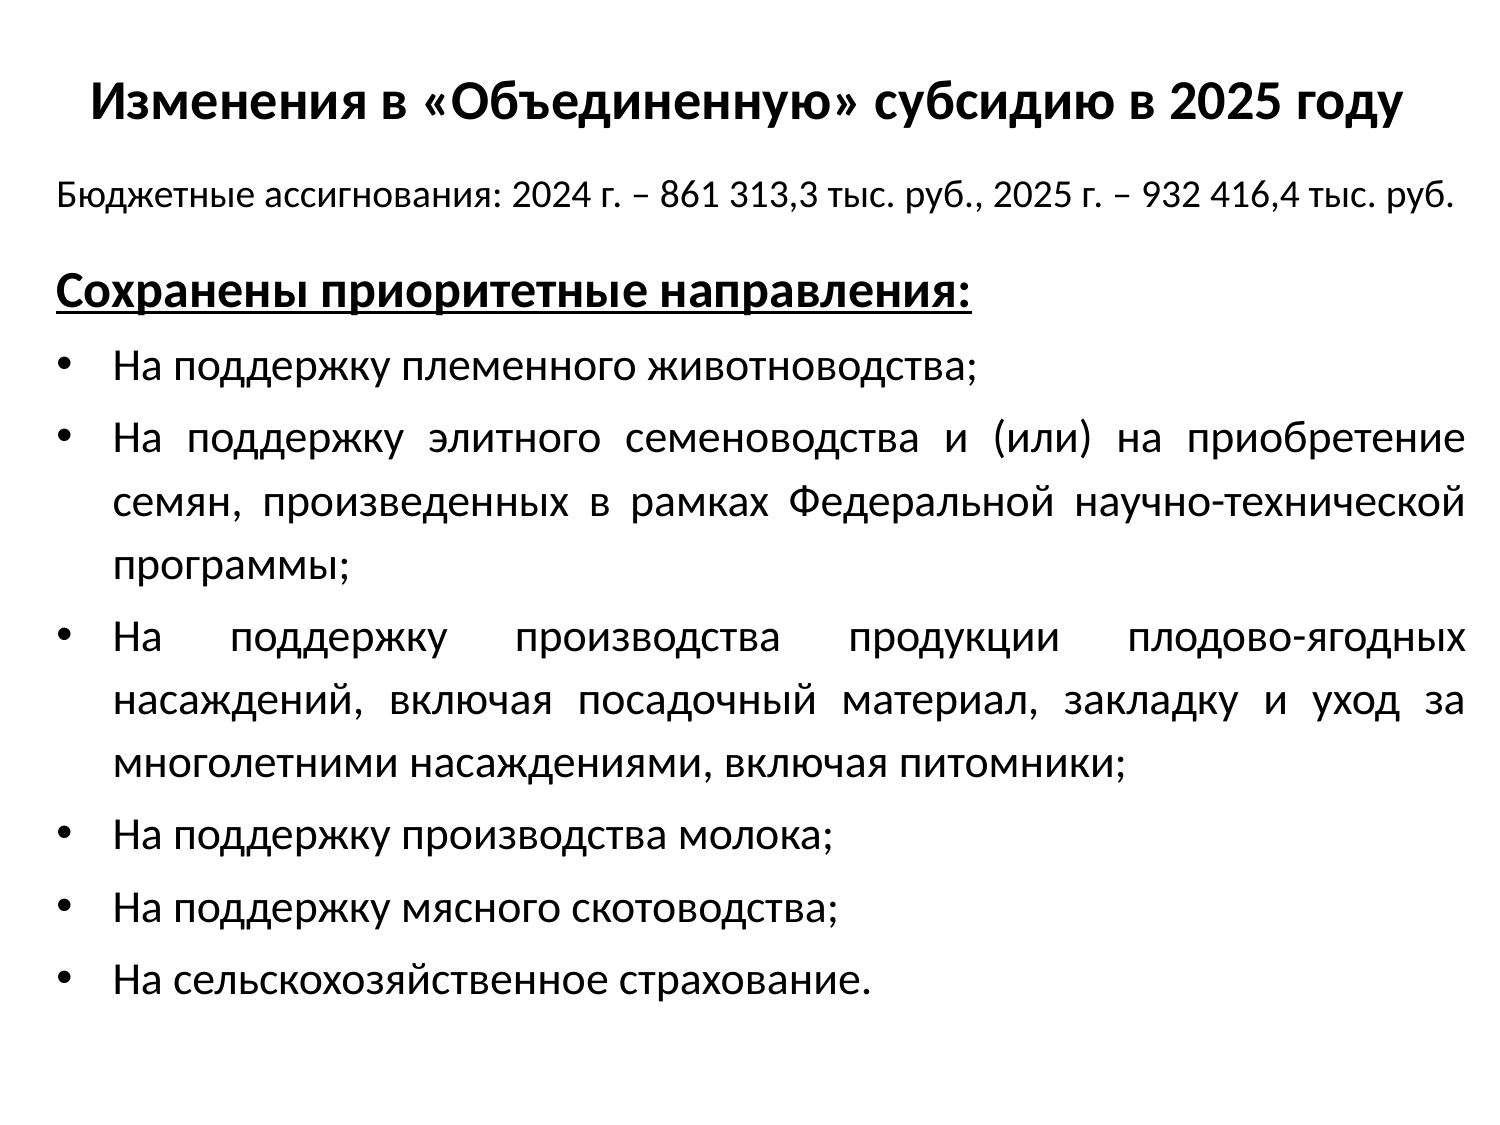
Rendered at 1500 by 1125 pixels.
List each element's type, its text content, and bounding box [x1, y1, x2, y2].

title Изменения в «Объединенную» субсидию в 2025 году [75, 45, 1459, 149]
list Бюджетные ассигнования: 2024 г. – 861 313,3 тыс. руб., 2025 г. – 932 416,4 тыс. руб. Сохранены приоритетные направления: На поддержку племенного животноводства; На поддержку элитного семеноводства и (или) на приобретение семян, произведенных в рамках Федеральной научно-технической программы; На поддержку производства продукции плодово-ягодных насаждений, включая посадочный материал, закладку и уход за многолетними насаждениями, включая питомники; На поддержку производства молока; На поддержку мясного скотоводства; На сельскохозяйственное страхование. [41, 160, 1483, 1083]
